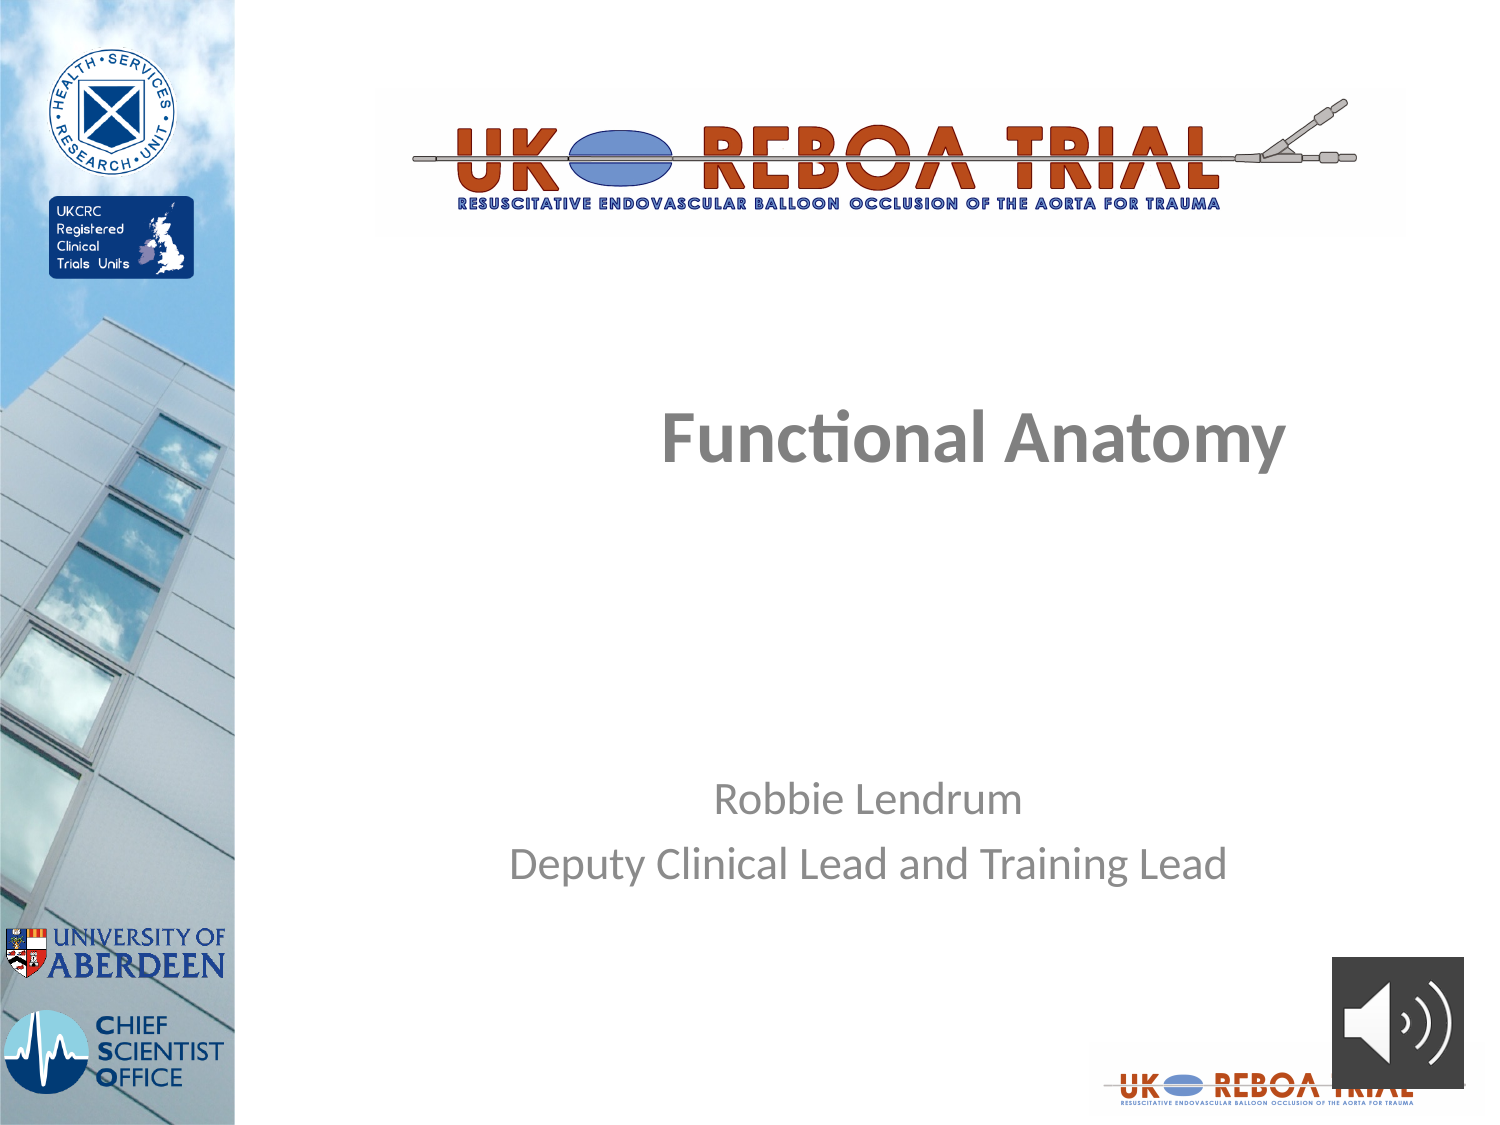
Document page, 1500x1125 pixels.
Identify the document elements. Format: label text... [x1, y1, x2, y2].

title Functional Anatomy [0, 277, 1500, 588]
picture [0, 0, 235, 277]
text_box Robbie Lendrum Deputy Clinical Lead and Training Lead [292, 632, 1445, 897]
picture [375, 87, 1406, 237]
picture [1089, 955, 1485, 1116]
picture [0, 588, 235, 1125]
